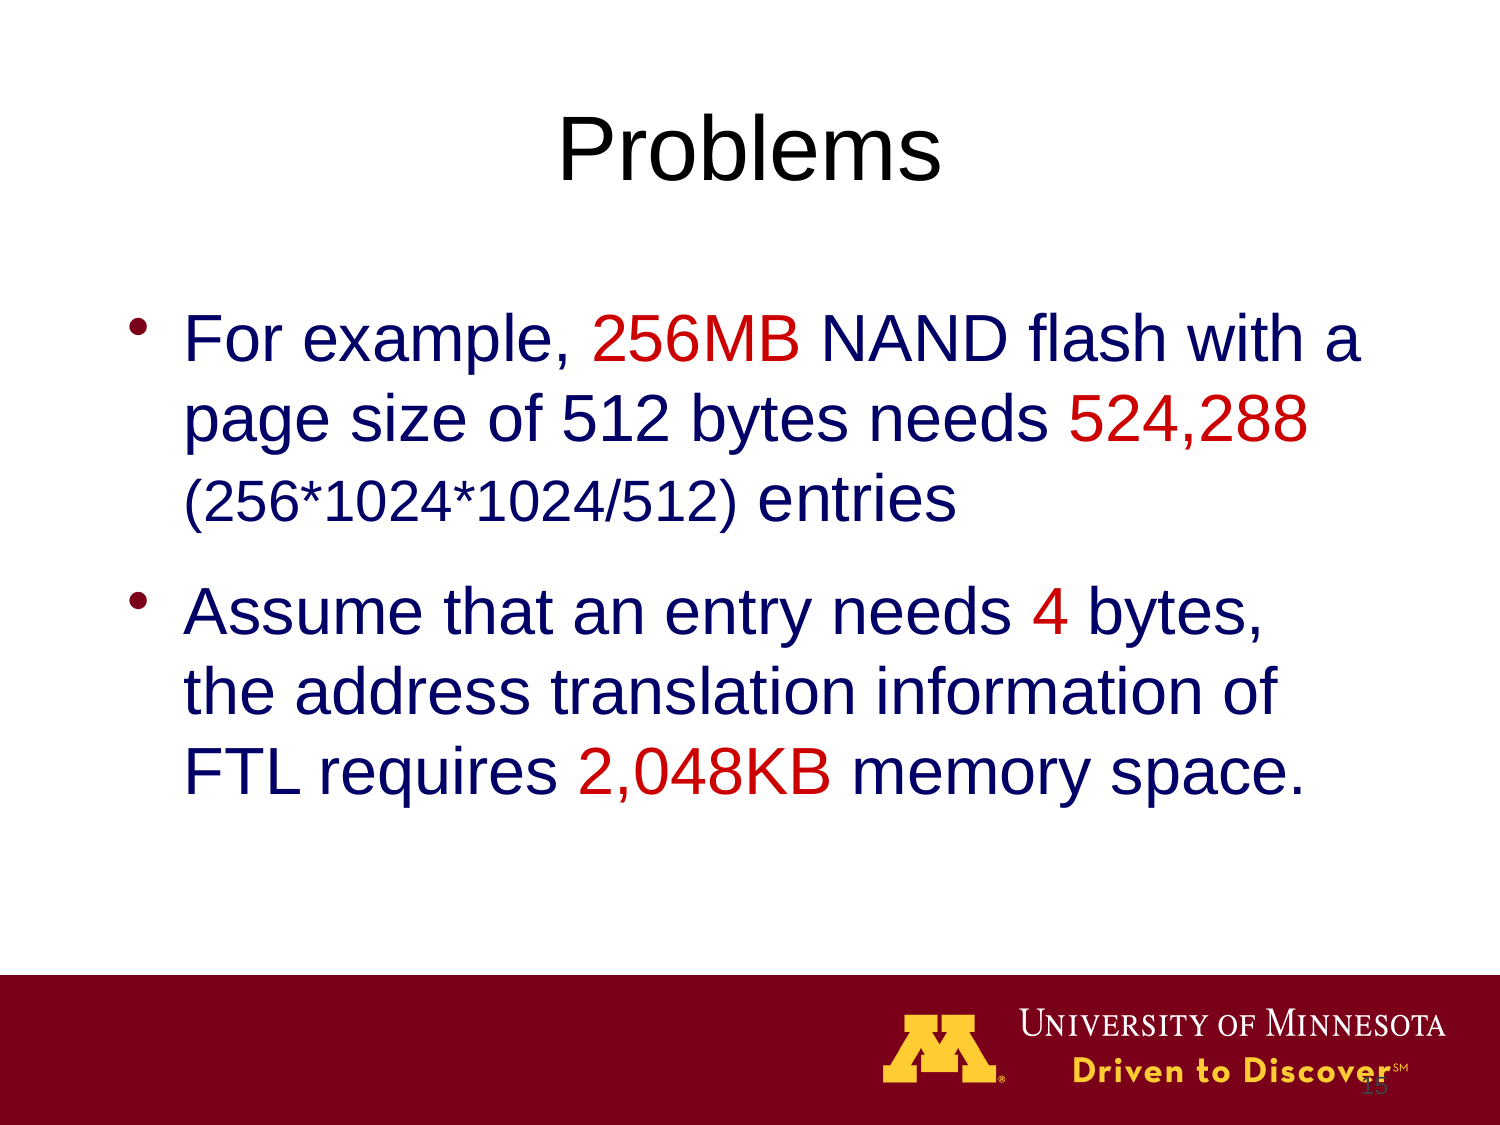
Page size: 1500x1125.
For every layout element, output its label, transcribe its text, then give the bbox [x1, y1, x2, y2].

picture [0, 975, 1500, 1125]
title Problems [112, 50, 1388, 238]
slide_number 15 [1345, 1062, 1467, 1108]
list For example, 256MB NAND flash with a page size of 512 bytes needs 524,288 (256*1024*1024/512) entries Assume that an entry needs 4 bytes, the address translation information of FTL requires 2,048KB memory space. [112, 287, 1388, 938]
